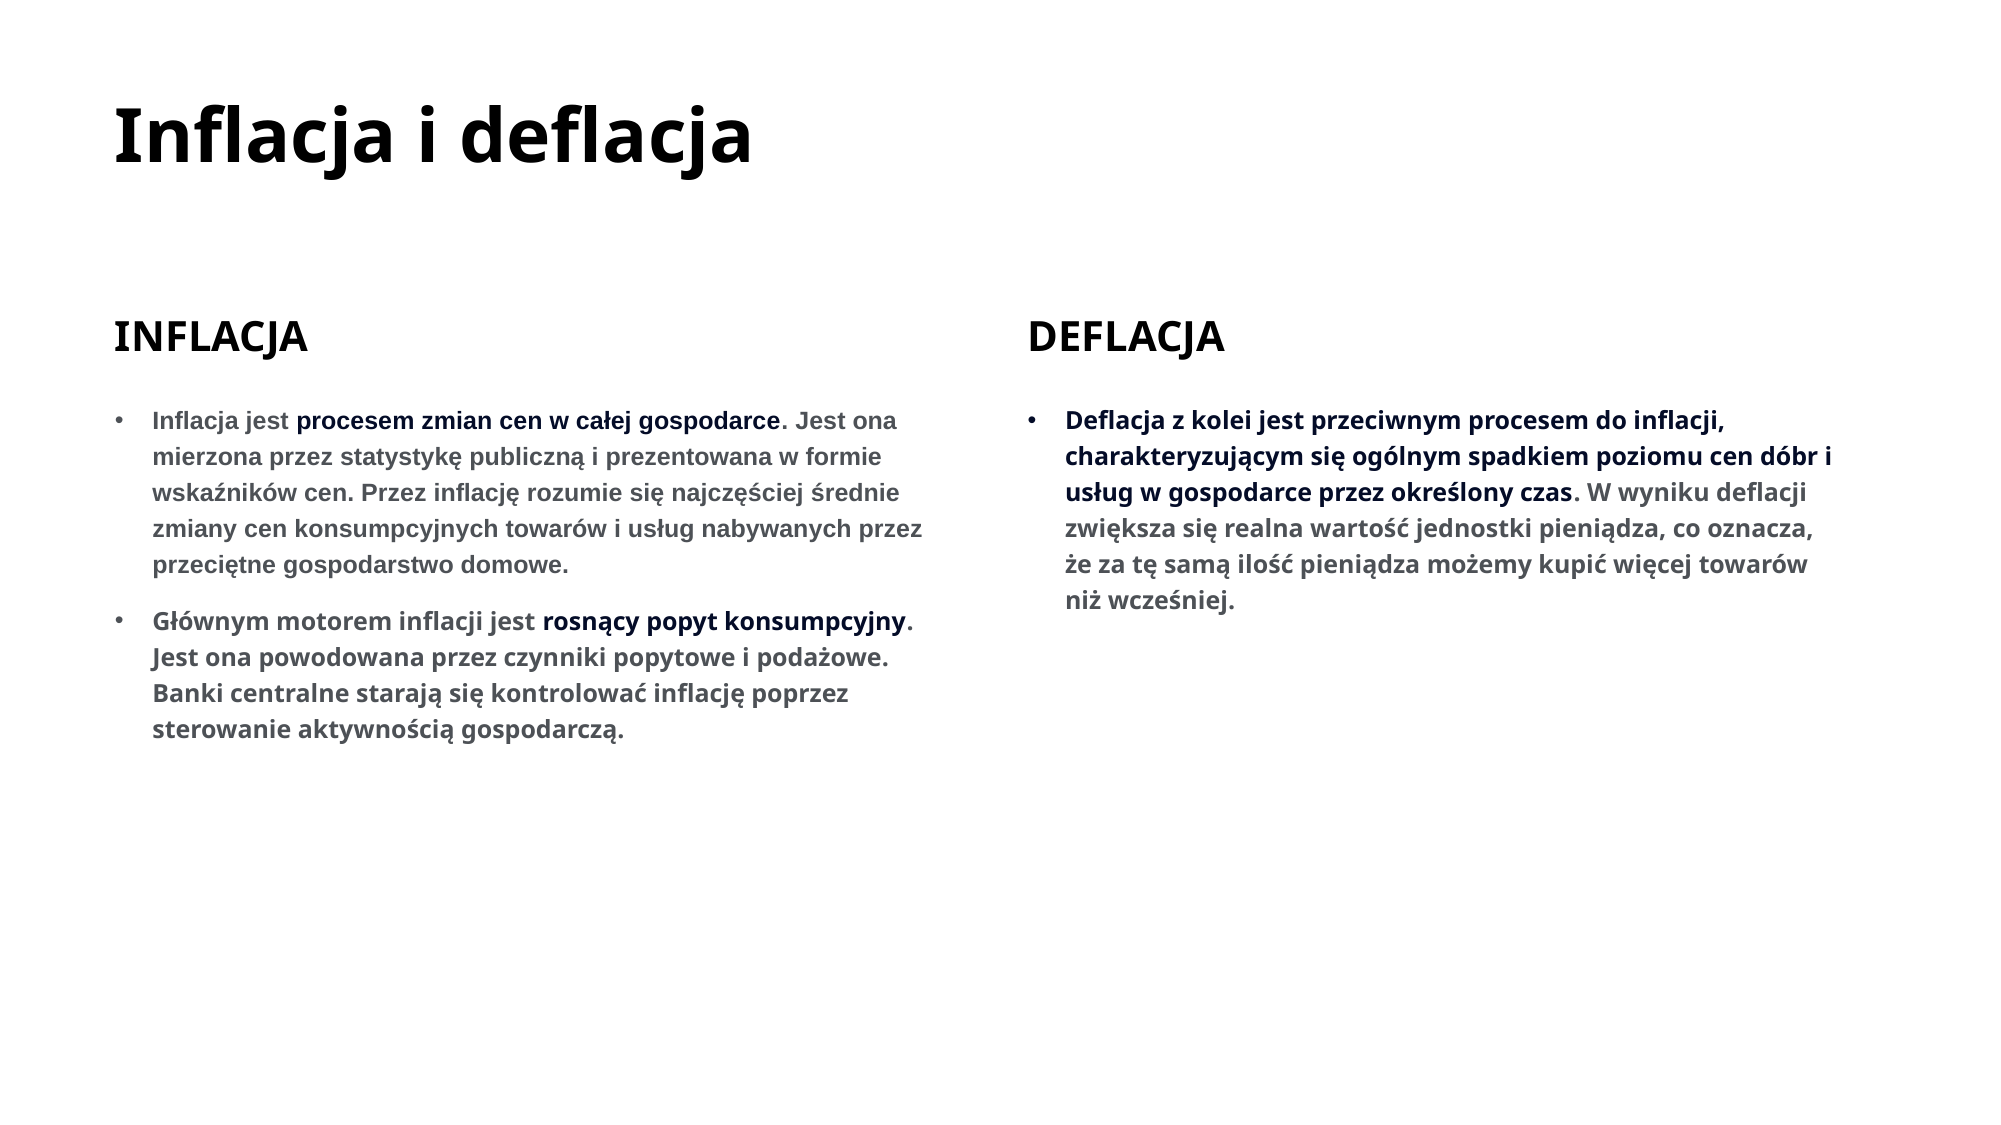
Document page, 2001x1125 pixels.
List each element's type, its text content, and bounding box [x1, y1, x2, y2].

list Deflacja z kolei jest przeciwnym procesem do inflacji, charakteryzującym się ogólnym spadkiem poziomu cen dóbr i usług w gospodarce przez określony czas. W wyniku deflacji zwiększa się realna wartość jednostki pieniądza, co oznacza, że za tę samą ilość pieniądza możemy kupić więcej towarów niż wcześniej. [1012, 391, 1863, 1010]
list Inflacja [99, 276, 947, 369]
list Inflacja jest procesem zmian cen w całej gospodarce. Jest ona mierzona przez statystykę publiczną i prezentowana w formie wskaźników cen. Przez inflację rozumie się najczęściej średnie zmiany cen konsumpcyjnych towarów i usług nabywanych przez przeciętne gospodarstwo domowe. Głównym motorem inflacji jest rosnący popyt konsumpcyjny. Jest ona powodowana przez czynniki popytowe i podażowe. Banki centralne starają się kontrolować inflację poprzez sterowanie aktywnością gospodarczą. [99, 391, 947, 1010]
list Deflacja [1012, 276, 1863, 369]
title Inflacja i deflacja [99, 89, 1863, 278]
